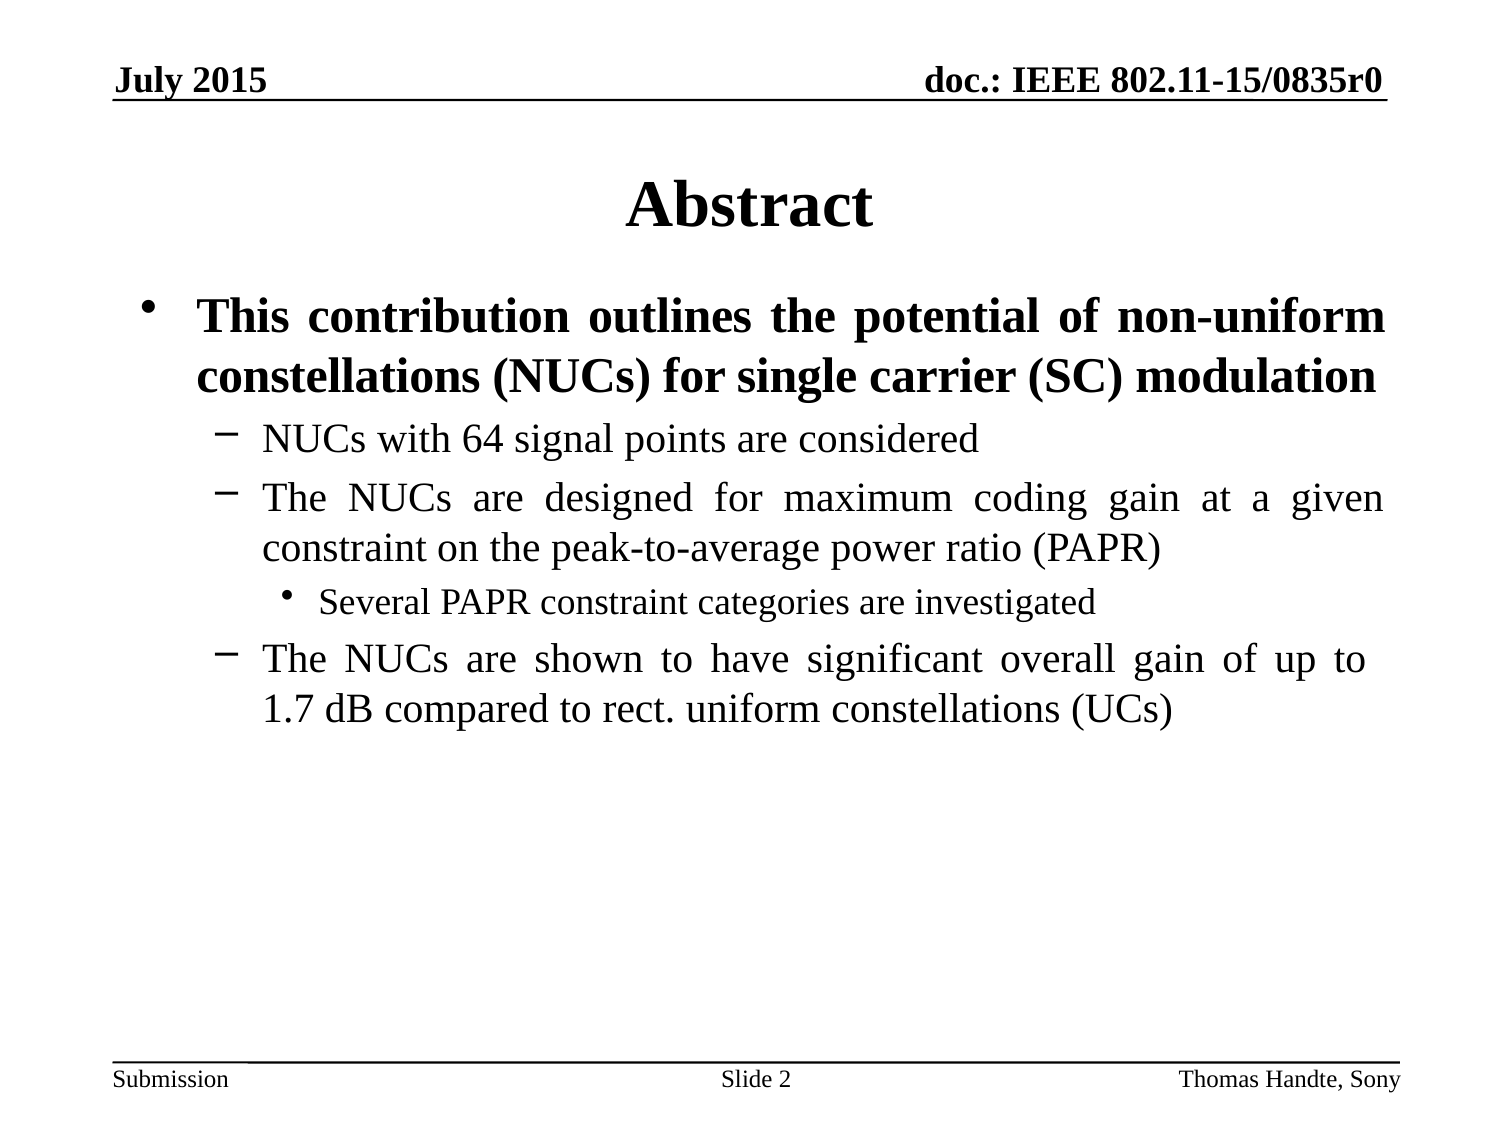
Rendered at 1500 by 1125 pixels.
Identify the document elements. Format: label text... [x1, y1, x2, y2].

list This contribution outlines the potential of non-uniform constellations (NUCs) for single carrier (SC) modulation NUCs with 64 signal points are considered The NUCs are designed for maximum coding gain at a given constraint on the peak-to-average power ratio (PAPR) Several PAPR constraint categories are investigated The NUCs are shown to have significant overall gain of up to 1.7 dB compared to rect. uniform constellations (UCs) [124, 274, 1401, 951]
slide_number Slide 2 [712, 1061, 800, 1093]
footer Thomas Handte, Sony [1175, 1061, 1402, 1093]
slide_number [114, 54, 270, 101]
title Abstract [112, 112, 1388, 288]
